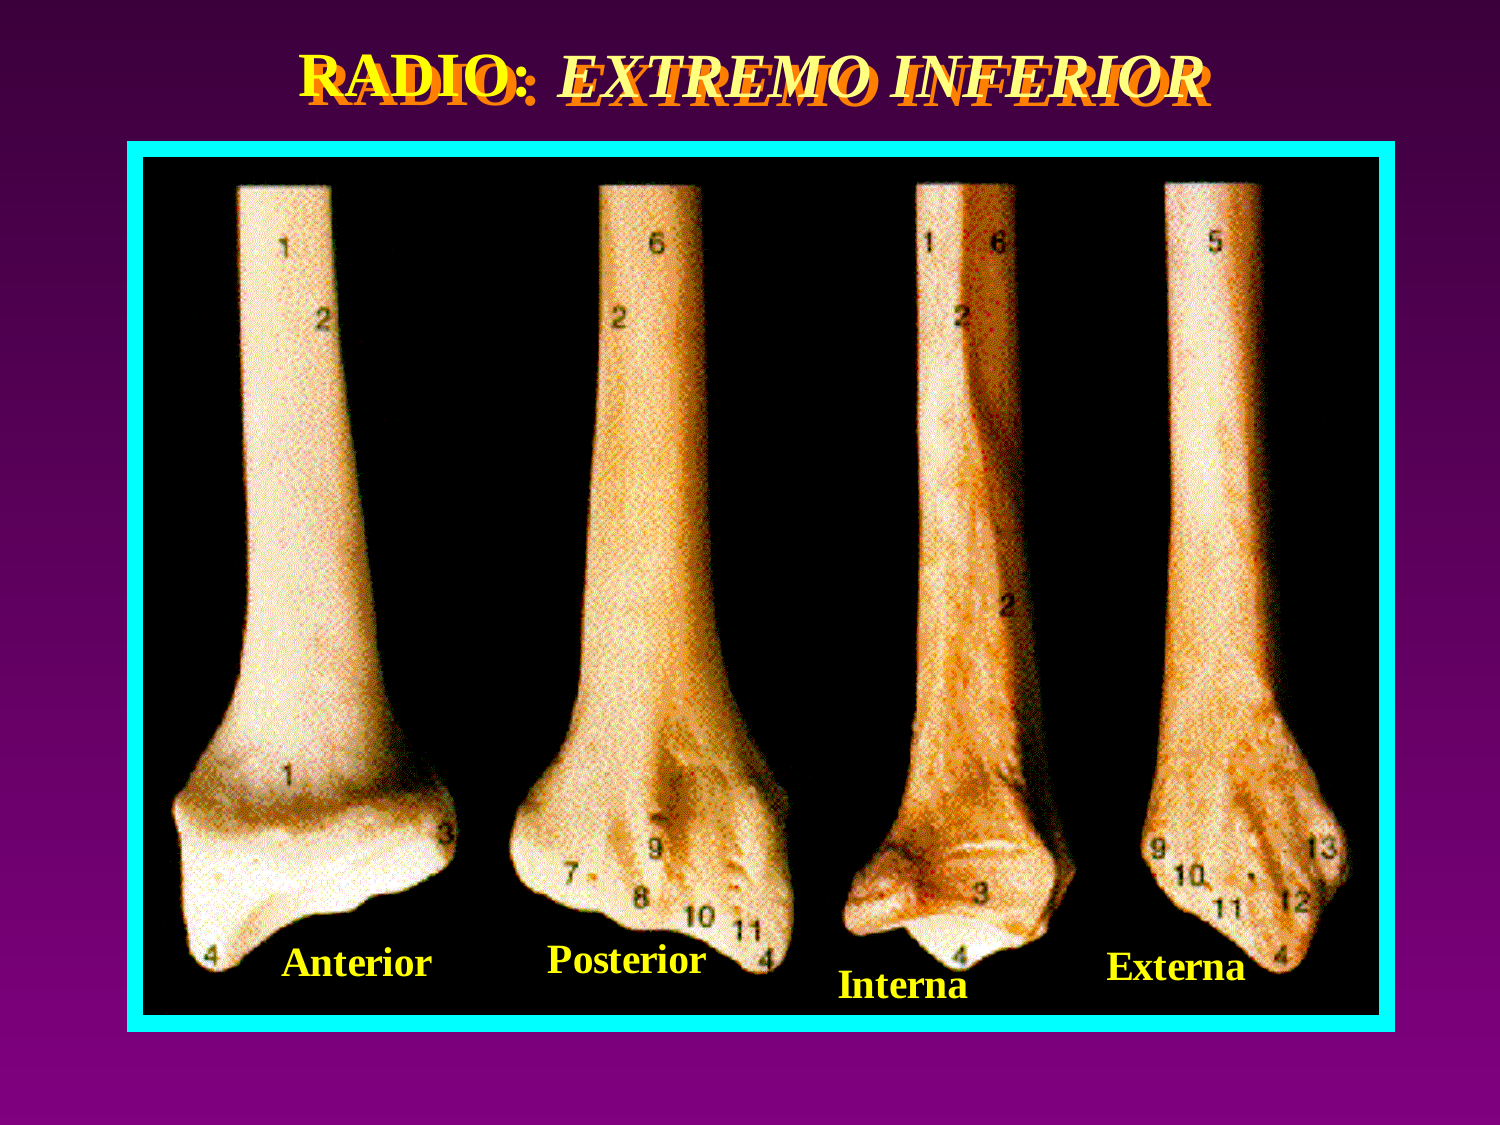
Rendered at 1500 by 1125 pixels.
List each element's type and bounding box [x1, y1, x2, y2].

picture [274, 35, 1213, 125]
picture [124, 137, 1400, 1035]
